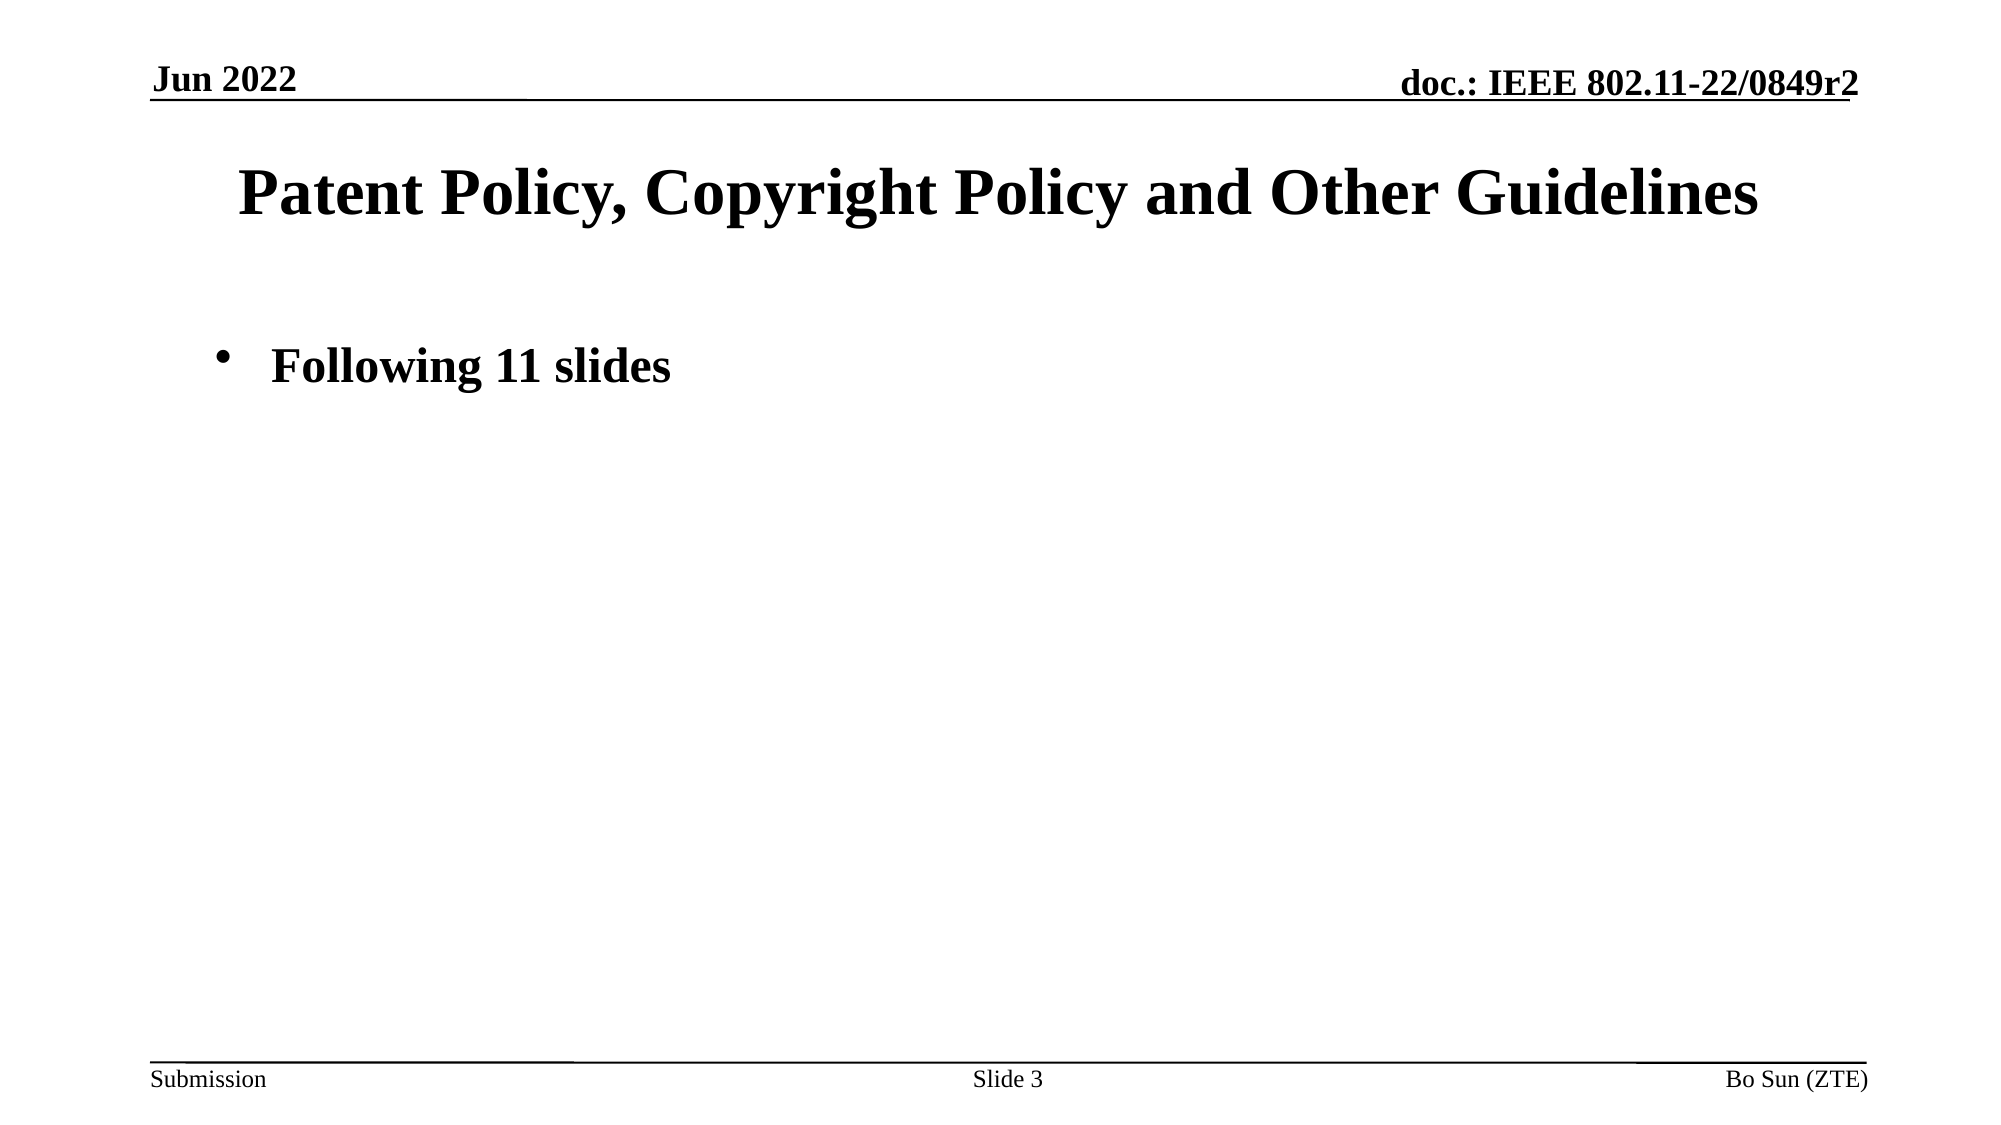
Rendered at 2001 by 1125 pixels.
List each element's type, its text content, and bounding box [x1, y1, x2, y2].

slide_number Slide 3 [949, 1061, 1067, 1123]
text_box Following 11 slides [200, 324, 1800, 1000]
text_box Patent Policy, Copyright Policy and Other Guidelines [200, 100, 1800, 276]
footer Bo Sun (ZTE) [1171, 1061, 1869, 1093]
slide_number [152, 54, 563, 100]
